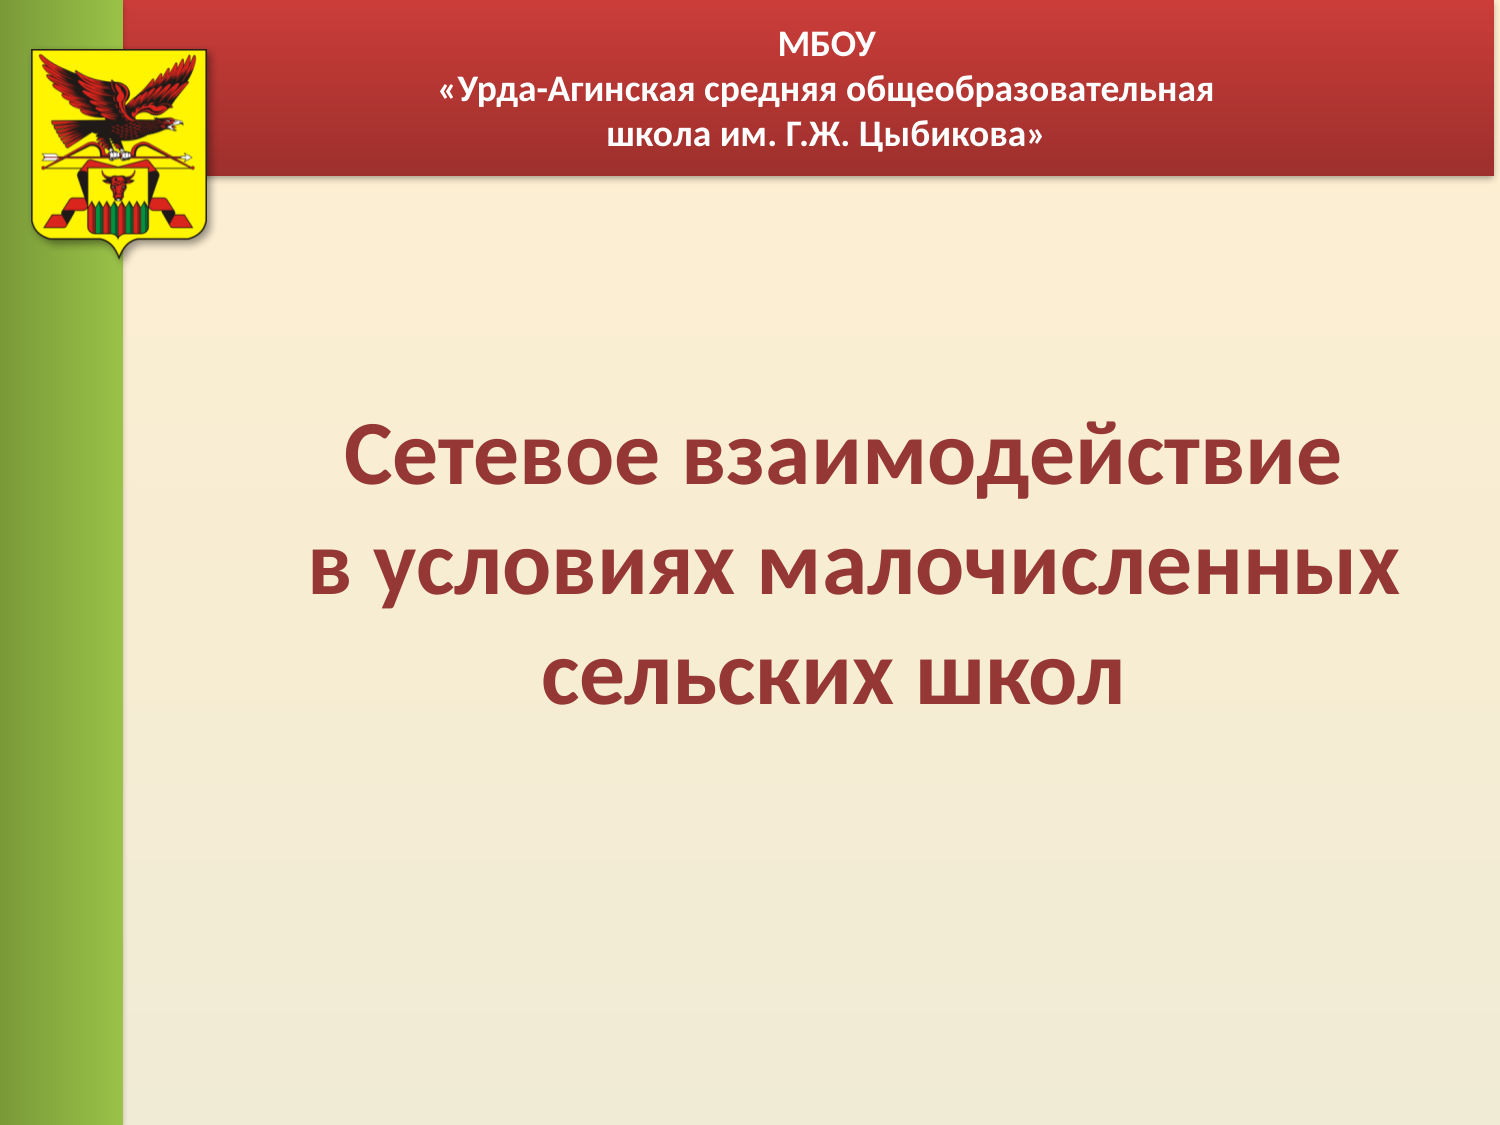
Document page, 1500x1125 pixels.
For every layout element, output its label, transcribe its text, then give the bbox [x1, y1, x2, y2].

text_box [124, 0, 1495, 177]
text_box [0, 0, 124, 1125]
text_box Сетевое взаимодействие в условиях малочисленных сельских школ [242, 385, 1447, 730]
text_box МБОУ «Урда-Агинская средняя общеобразовательная школа им. Г.Ж. Цыбикова» [230, 11, 1424, 161]
picture [30, 49, 208, 260]
